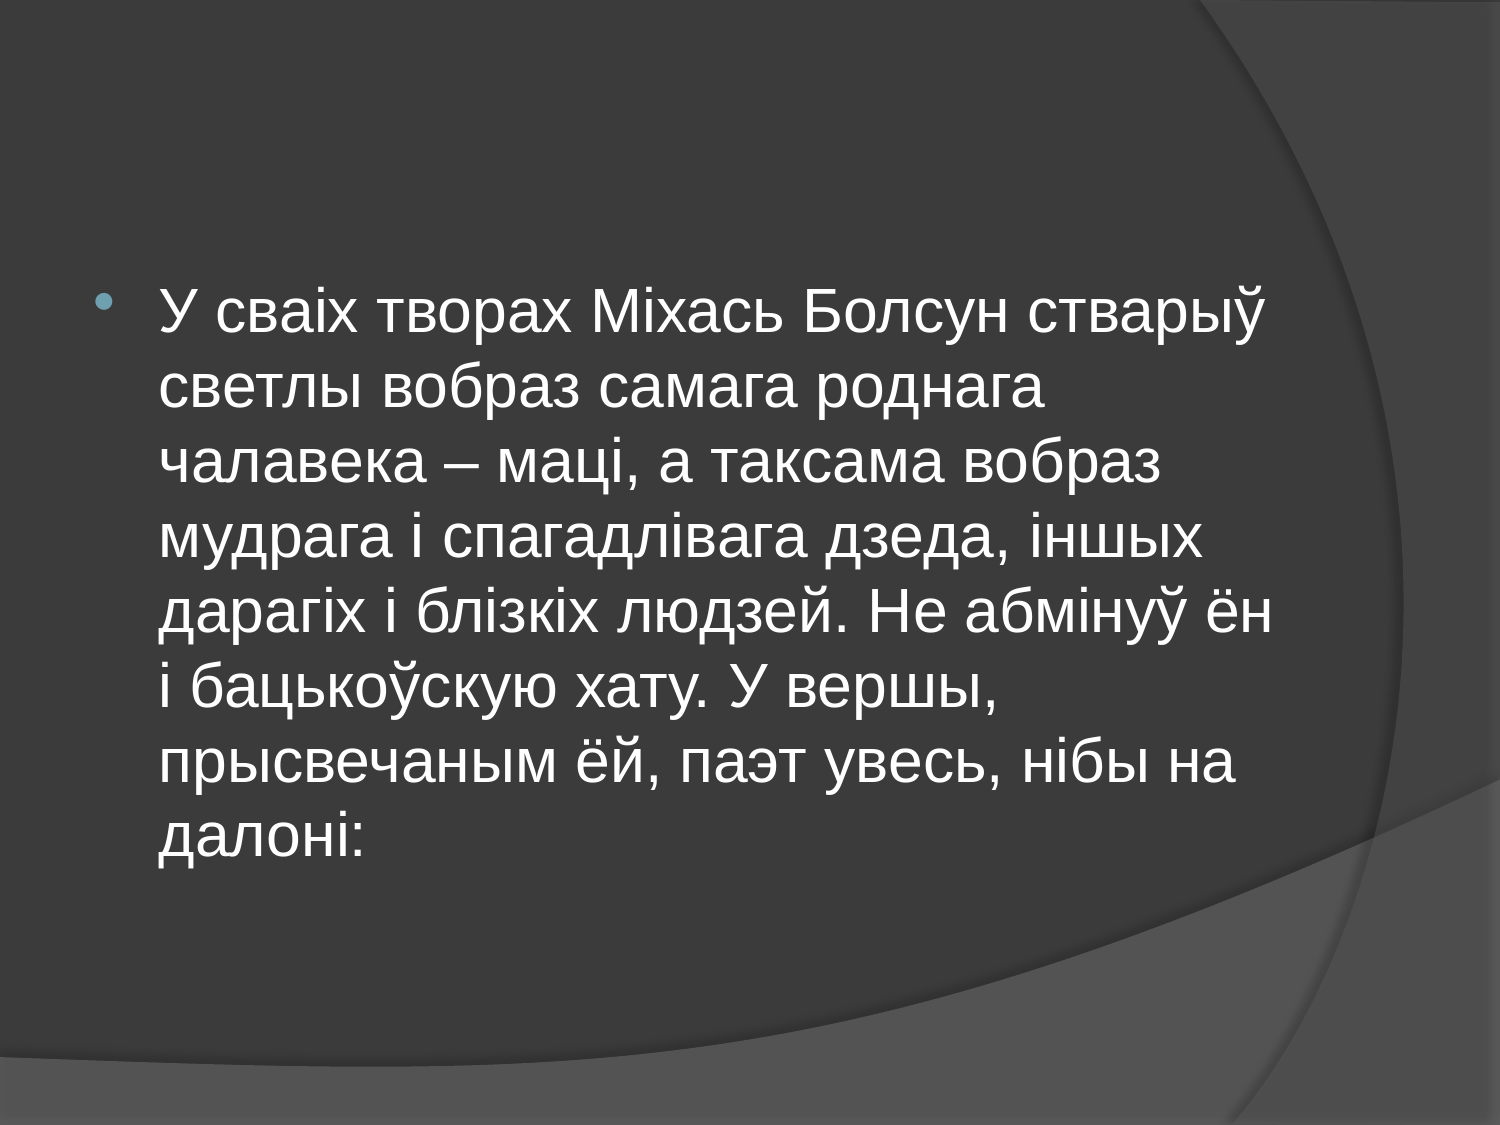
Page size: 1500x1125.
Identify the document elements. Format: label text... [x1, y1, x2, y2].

list У сваіх творах Міхась Болсун стварыў светлы вобраз самага роднага чалавека – маці, а таксама вобраз мудрага і спагадлівага дзеда, іншых дарагіх і блізкіх людзей. Не абмінуў ён і бацькоўскую хату. У вершы, прысвечаным ёй, паэт увесь, нібы на далоні: [75, 262, 1300, 1005]
